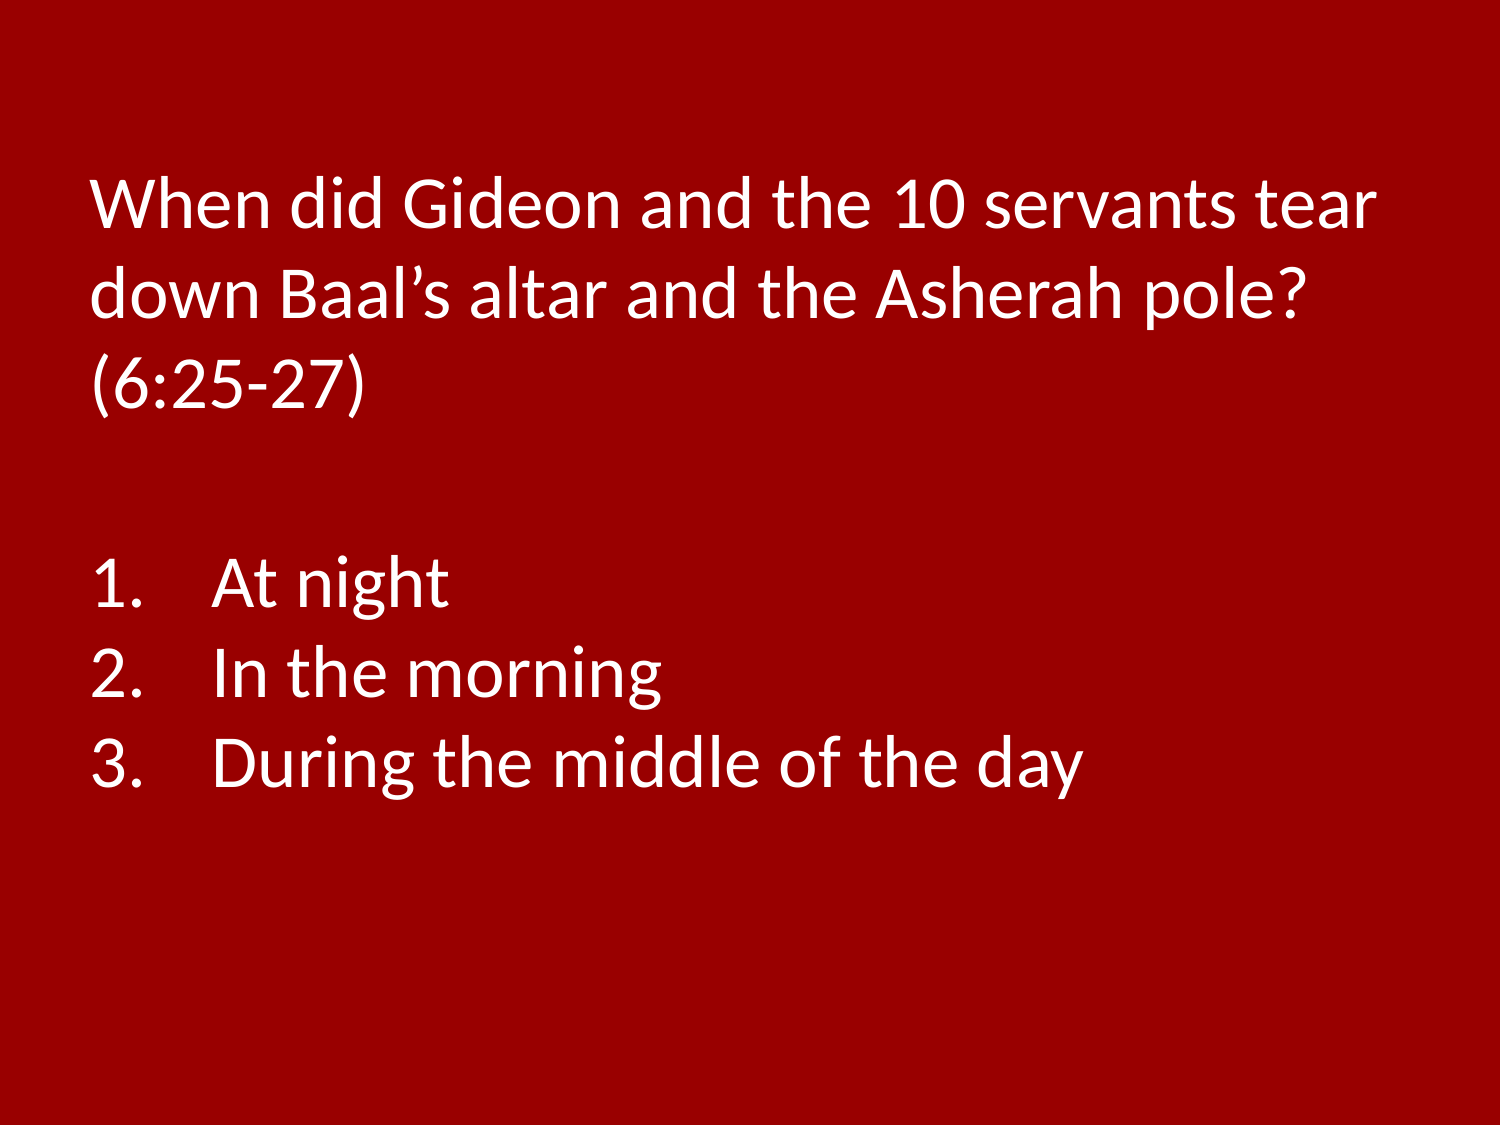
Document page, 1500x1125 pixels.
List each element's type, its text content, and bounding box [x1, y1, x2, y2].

text_box When did Gideon and the 10 servants tear down Baal’s altar and the Asherah pole? (6:25-27) [74, 145, 1425, 431]
text_box At night In the morning During the middle of the day [74, 524, 1425, 810]
